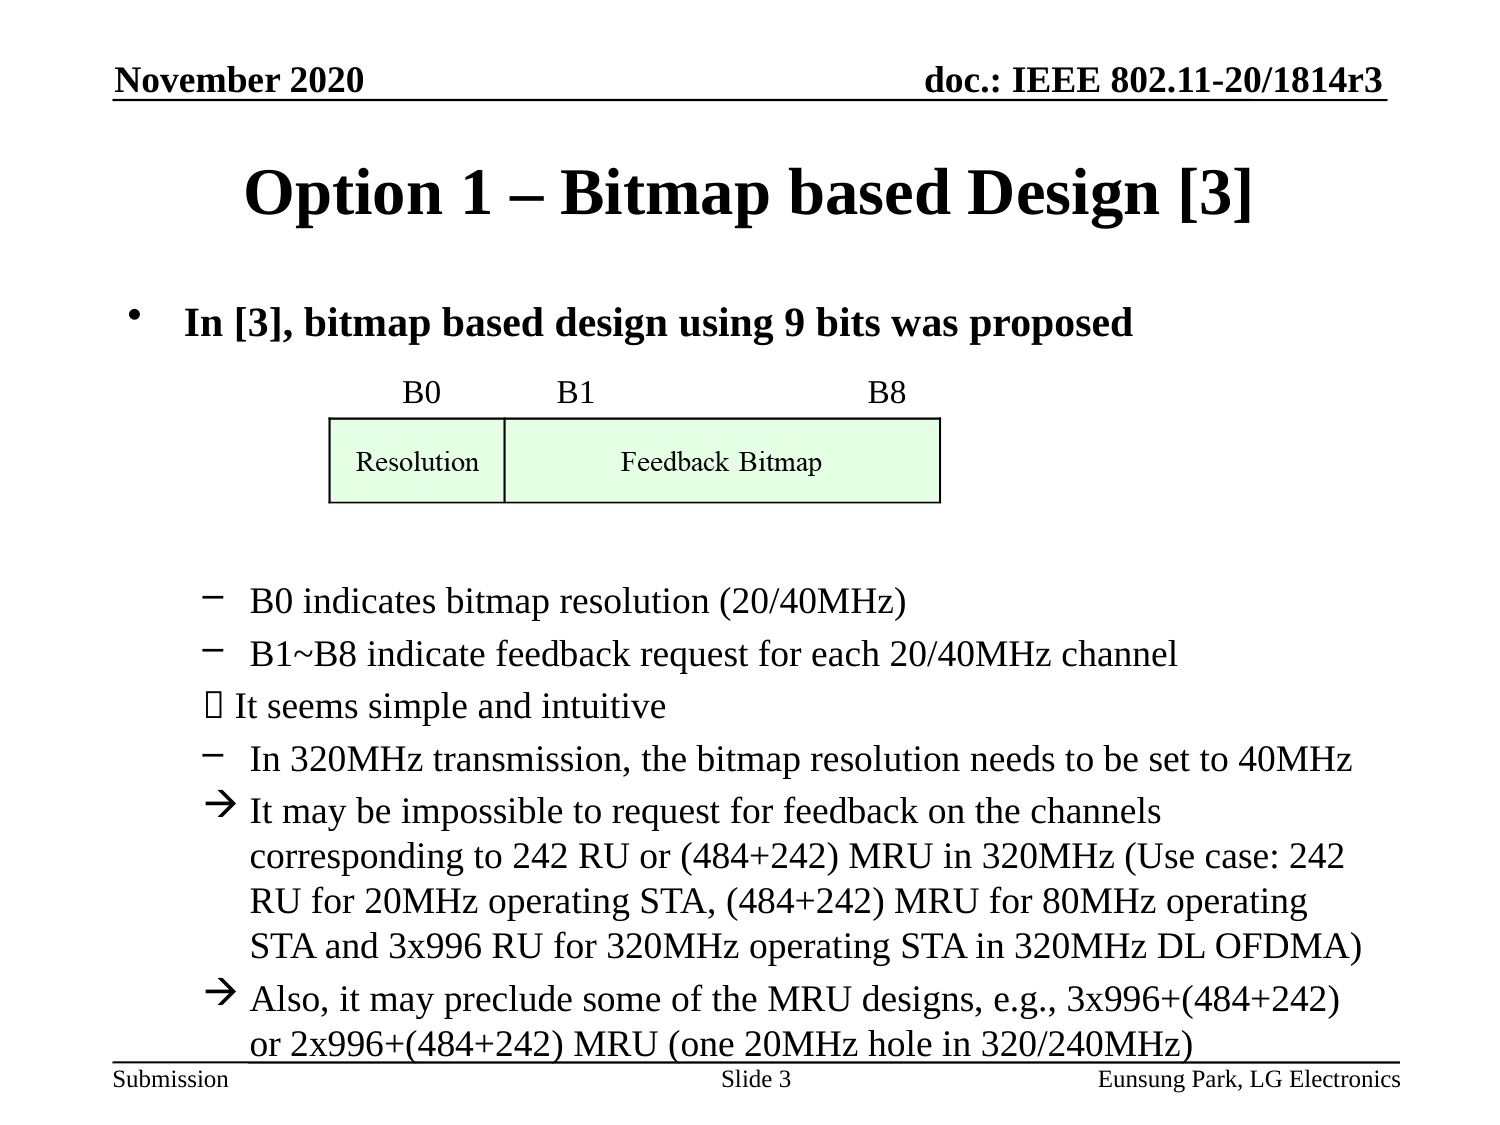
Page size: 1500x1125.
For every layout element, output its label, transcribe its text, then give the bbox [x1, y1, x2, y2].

title Option 1 – Bitmap based Design [3] [112, 112, 1388, 263]
text_box B0 B1 B8 [387, 362, 954, 418]
slide_number Slide 3 [712, 1061, 800, 1093]
picture [328, 417, 942, 505]
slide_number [114, 54, 368, 101]
list In [3], bitmap based design using 9 bits was proposed B0 indicates bitmap resolution (20/40MHz) B1~B8 indicate feedback request for each 20/40MHz channel  It seems simple and intuitive In 320MHz transmission, the bitmap resolution needs to be set to 40MHz It may be impossible to request for feedback on the channels corresponding to 242 RU or (484+242) MRU in 320MHz (Use case: 242 RU for 20MHz operating STA, (484+242) MRU for 80MHz operating STA and 3x996 RU for 320MHz operating STA in 320MHz DL OFDMA) Also, it may preclude some of the MRU designs, e.g., 3x996+(484+242) or 2x996+(484+242) MRU (one 20MHz hole in 320/240MHz) [112, 287, 1388, 1000]
footer Eunsung Park, LG Electronics [1038, 1061, 1402, 1093]
